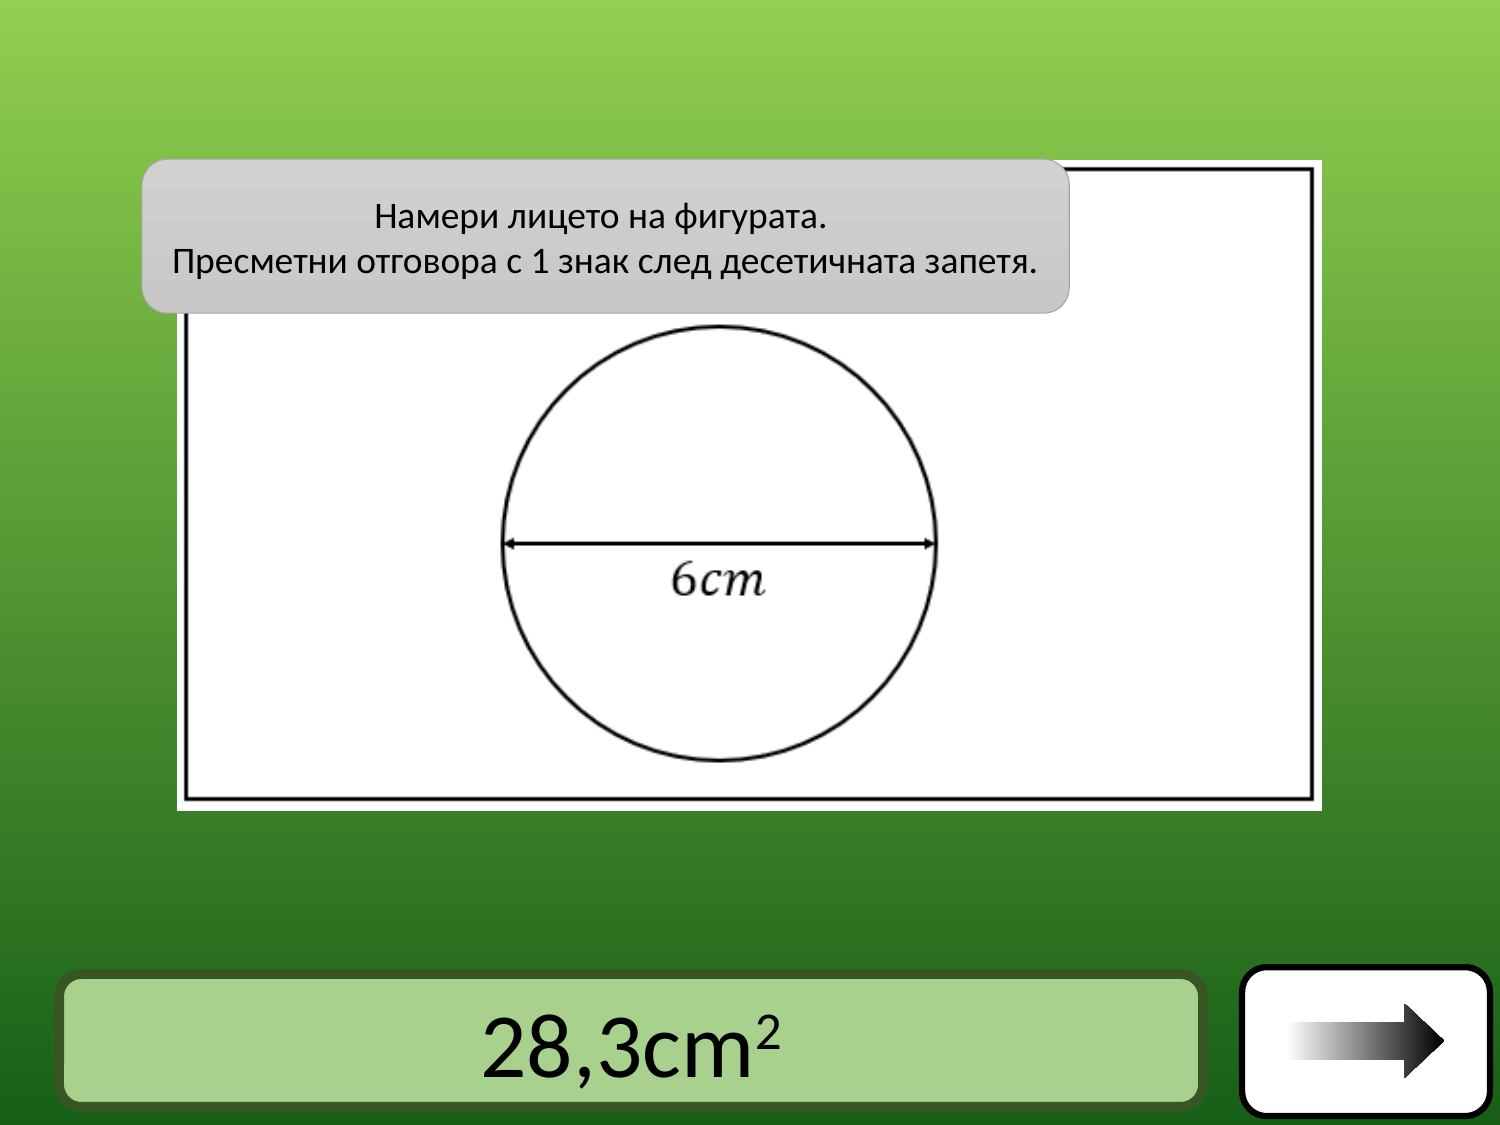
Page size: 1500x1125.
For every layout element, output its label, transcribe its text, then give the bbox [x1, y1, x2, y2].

text_box Намери лицето на фигурата. Пресметни отговора с 1 знак след десетичната запетя. [141, 158, 1052, 314]
picture [177, 160, 1322, 811]
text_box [1242, 967, 1490, 1117]
text_box 28,3cm2 [58, 973, 1204, 1108]
